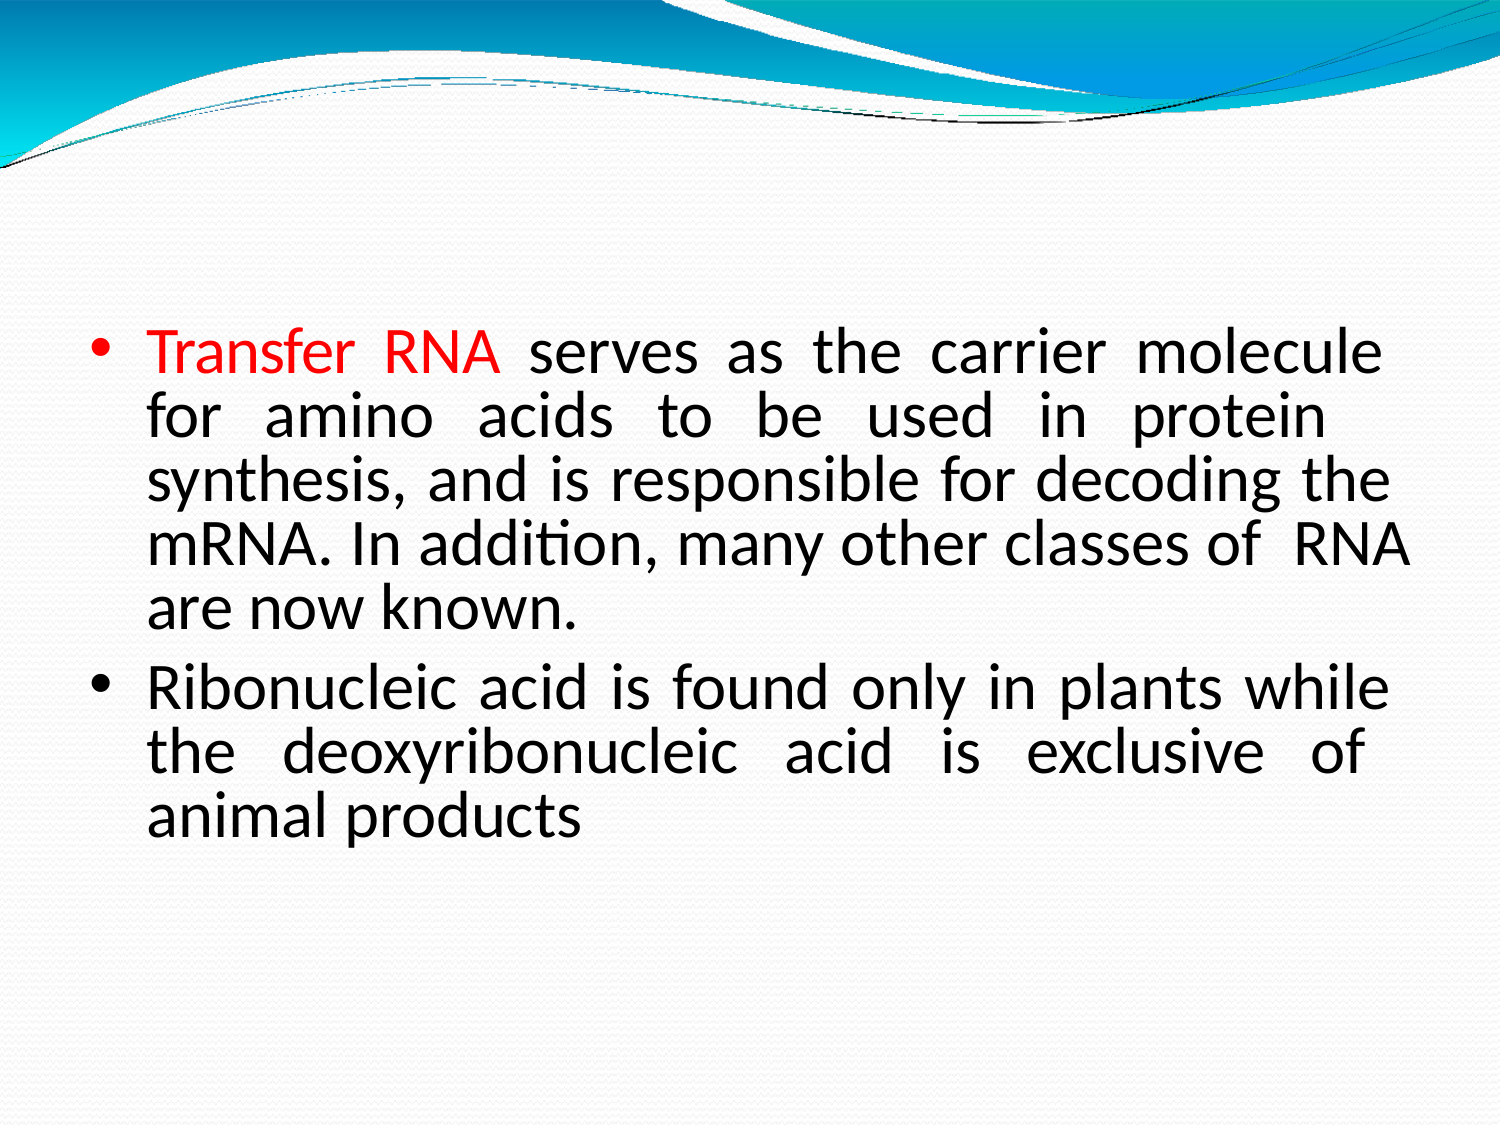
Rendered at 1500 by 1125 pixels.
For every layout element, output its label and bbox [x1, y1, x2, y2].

text_box [0, 0, 1500, 1125]
